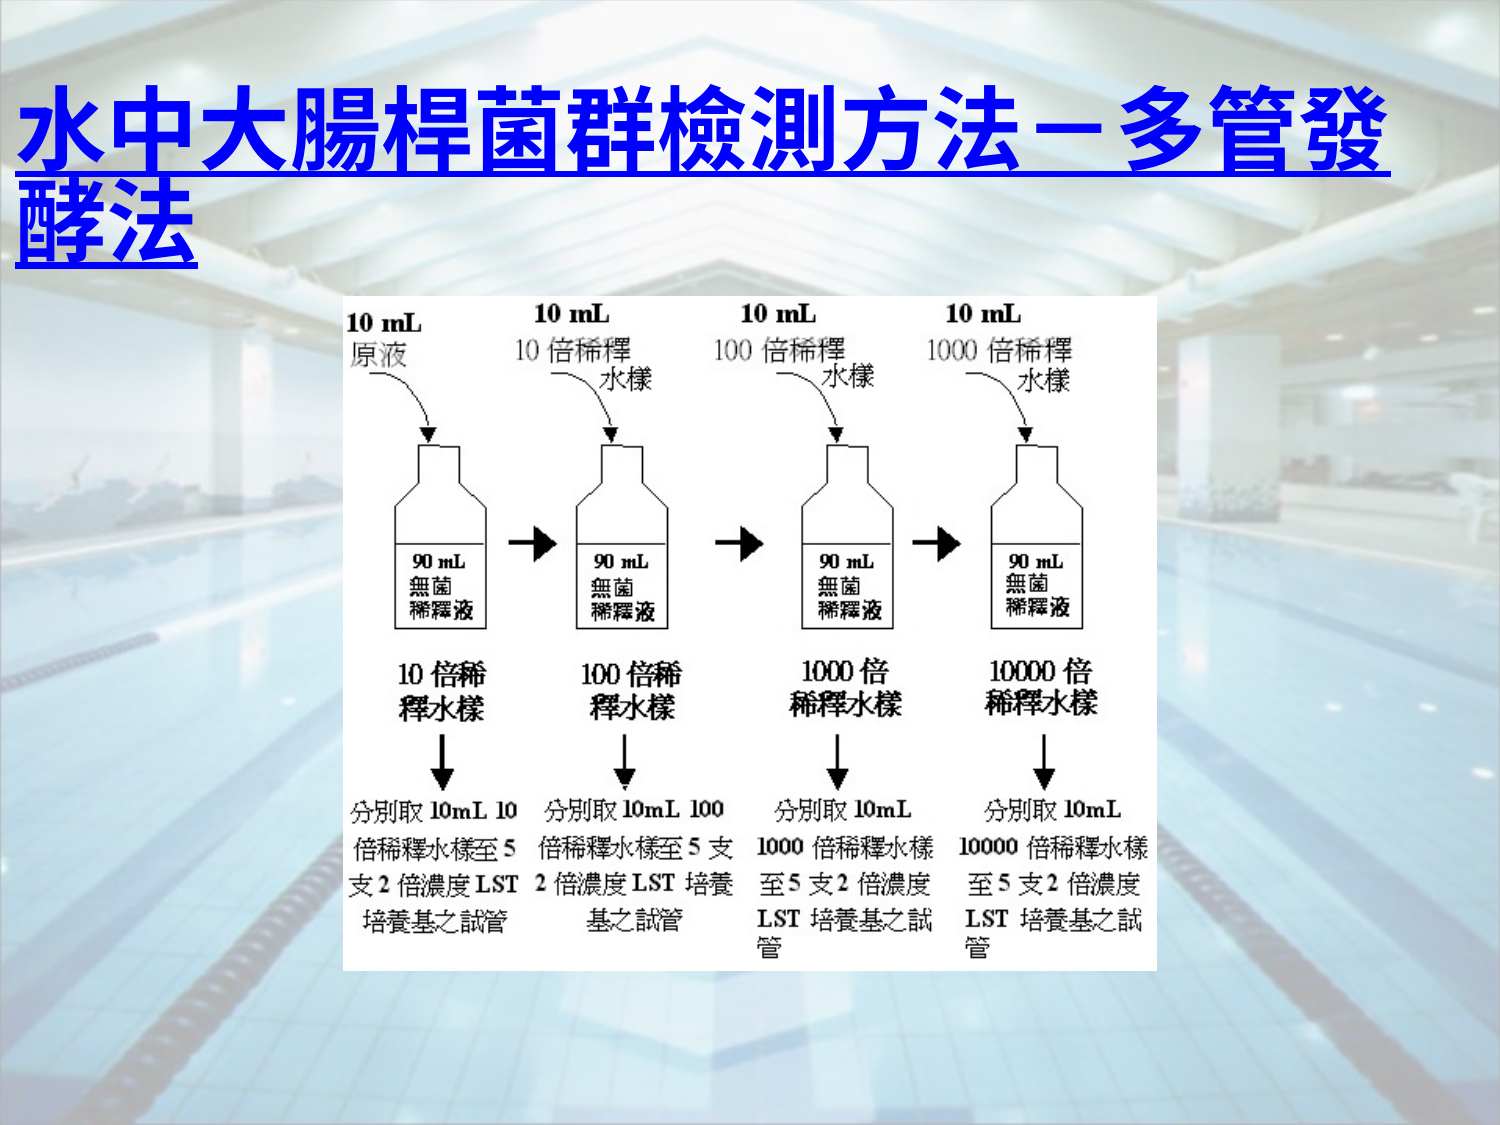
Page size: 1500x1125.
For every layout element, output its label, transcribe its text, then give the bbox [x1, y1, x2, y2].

title 水中大腸桿菌群檢測方法－多管發酵法 [0, 45, 1471, 233]
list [343, 296, 1157, 971]
